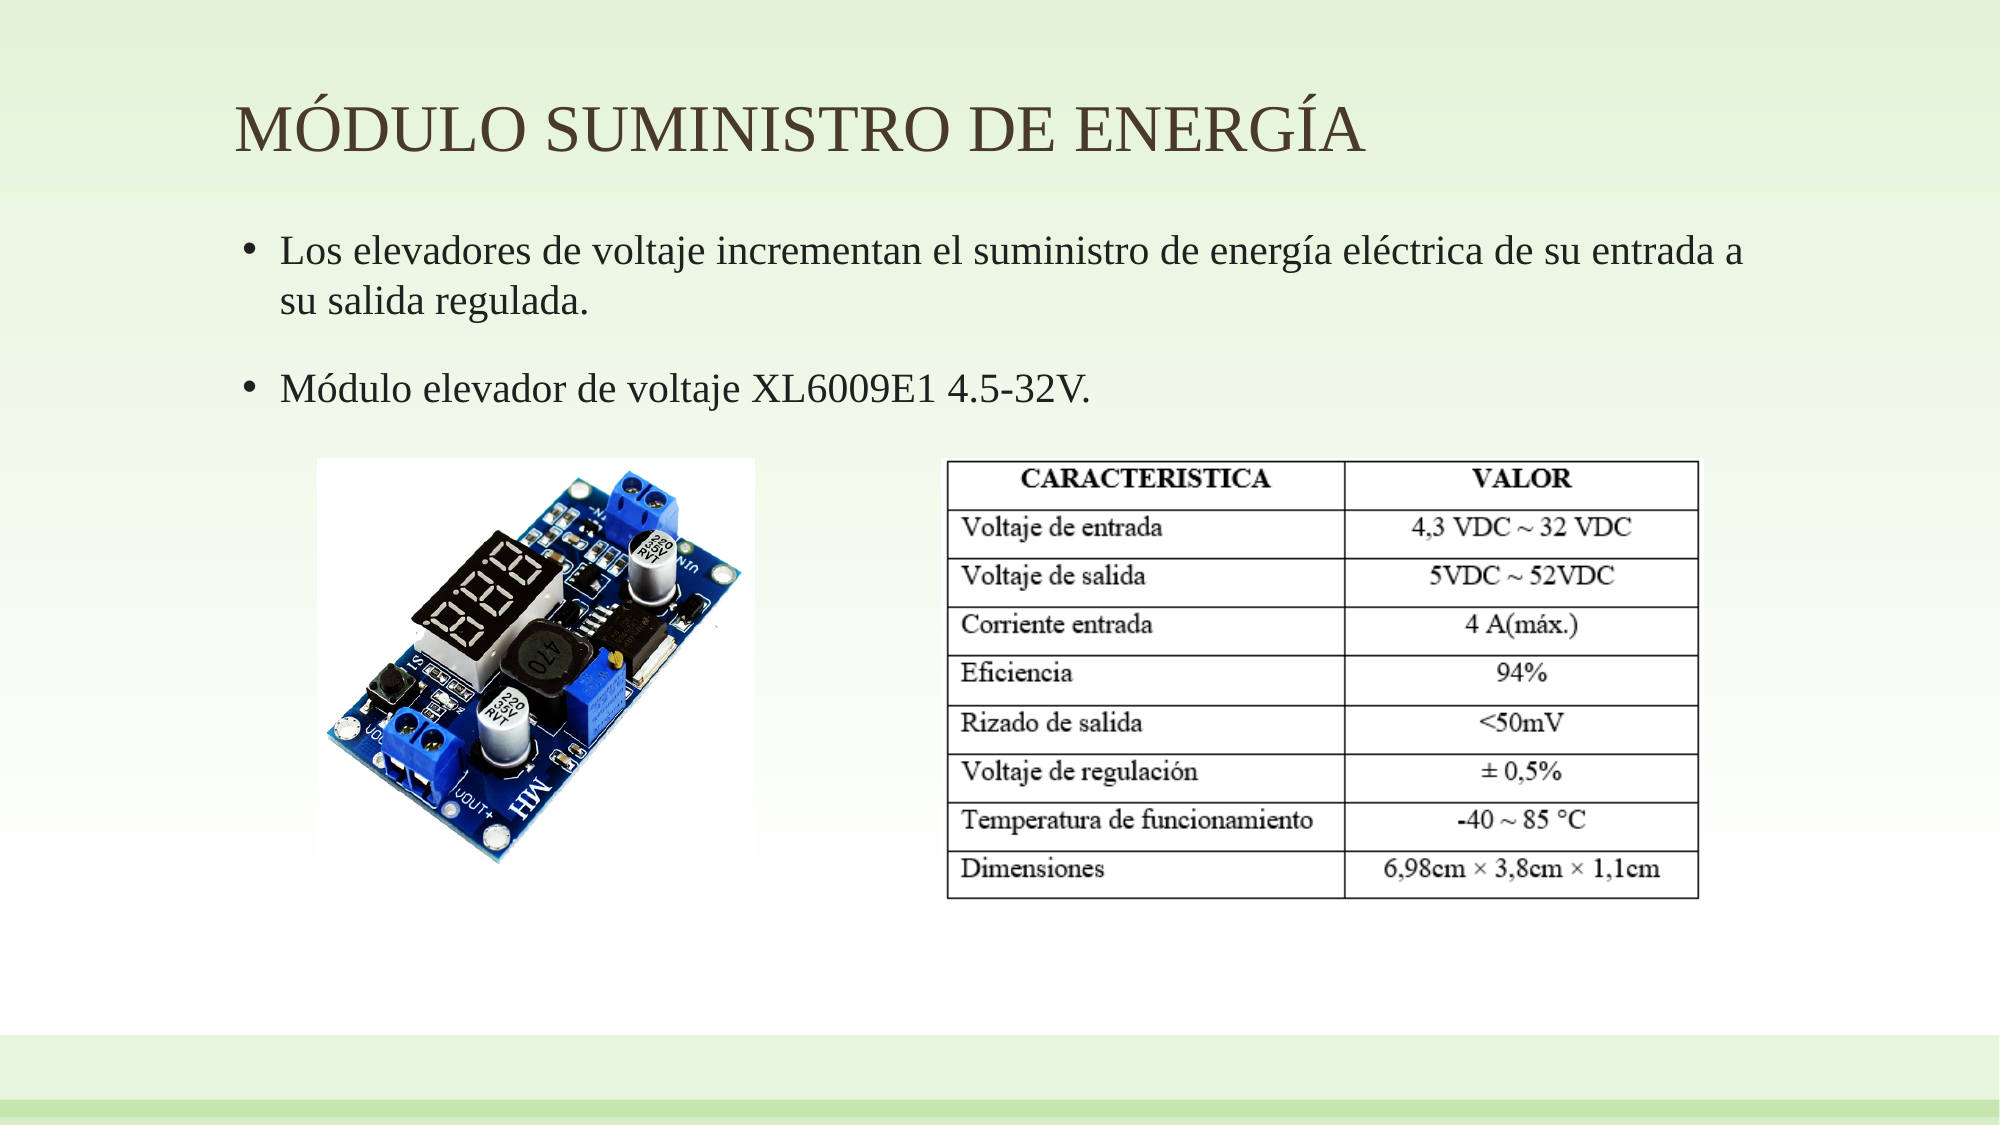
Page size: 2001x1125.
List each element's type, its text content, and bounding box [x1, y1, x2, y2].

list Los elevadores de voltaje incrementan el suministro de energía eléctrica de su entrada a su salida regulada. Módulo elevador de voltaje XL6009E1 4.5-32V. [219, 215, 1780, 929]
title MÓDULO SUMINISTRO DE ENERGÍA [219, 71, 1780, 174]
picture [317, 458, 755, 875]
picture [941, 458, 1704, 904]
